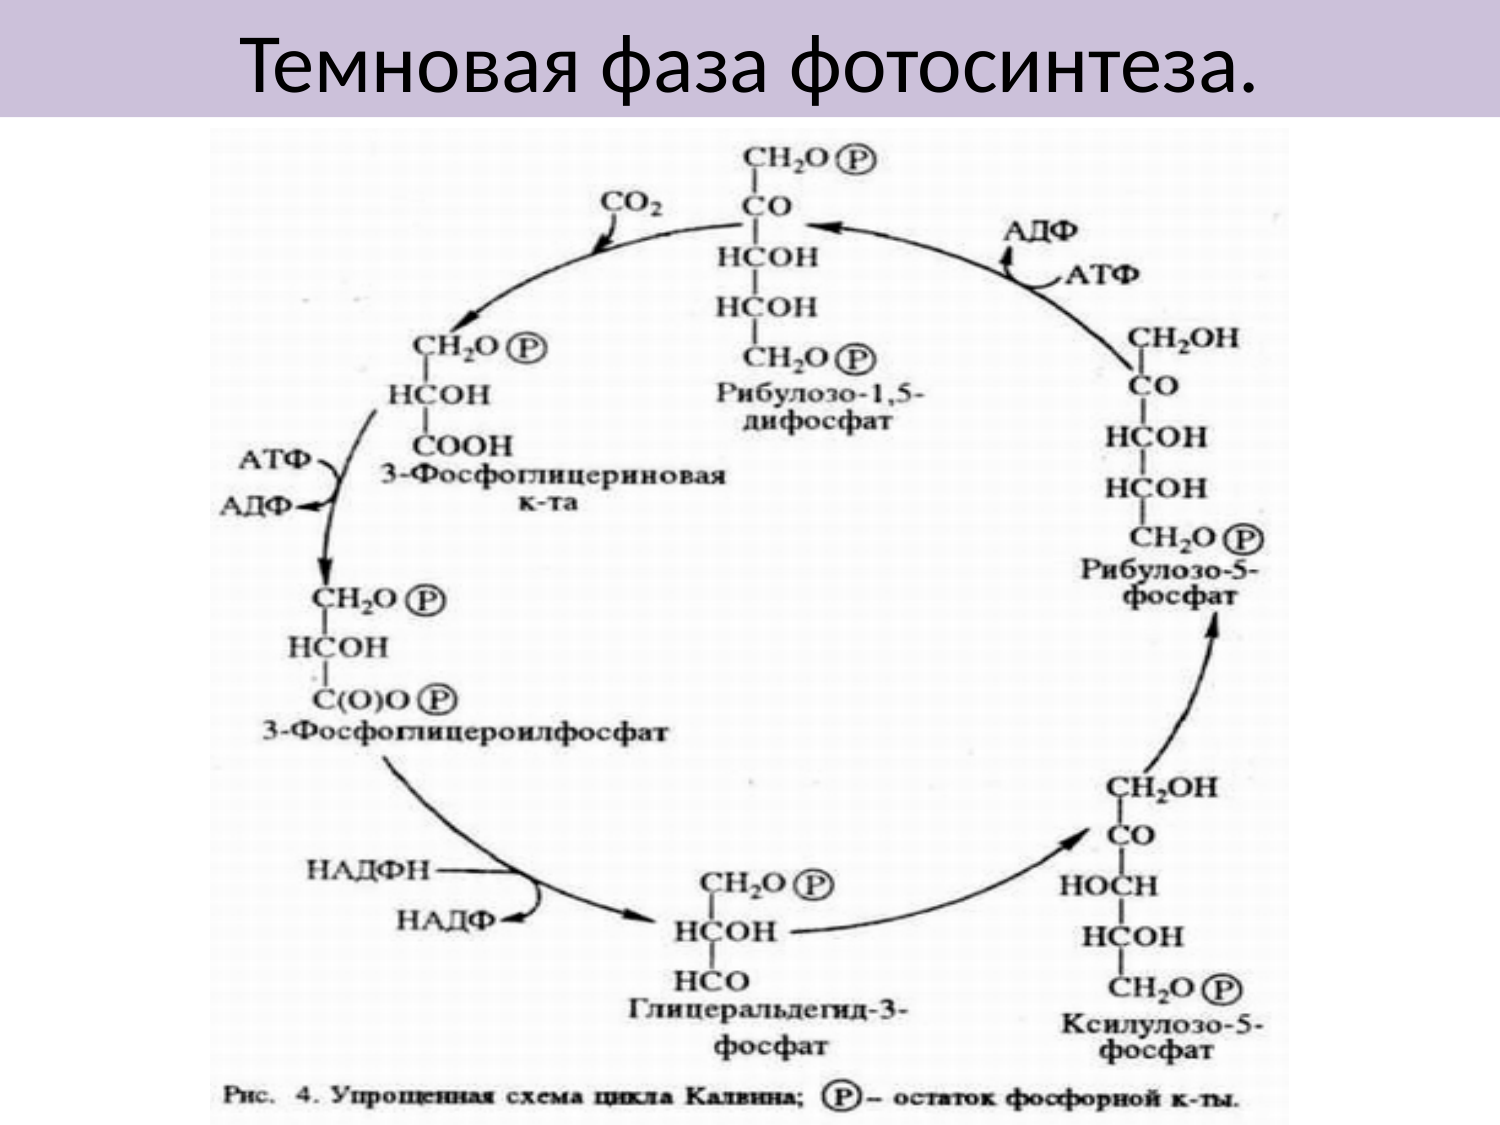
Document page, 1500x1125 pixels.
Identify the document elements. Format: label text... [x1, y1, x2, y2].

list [210, 128, 1290, 1125]
title Темновая фаза фотосинтеза. [0, 0, 1500, 118]
